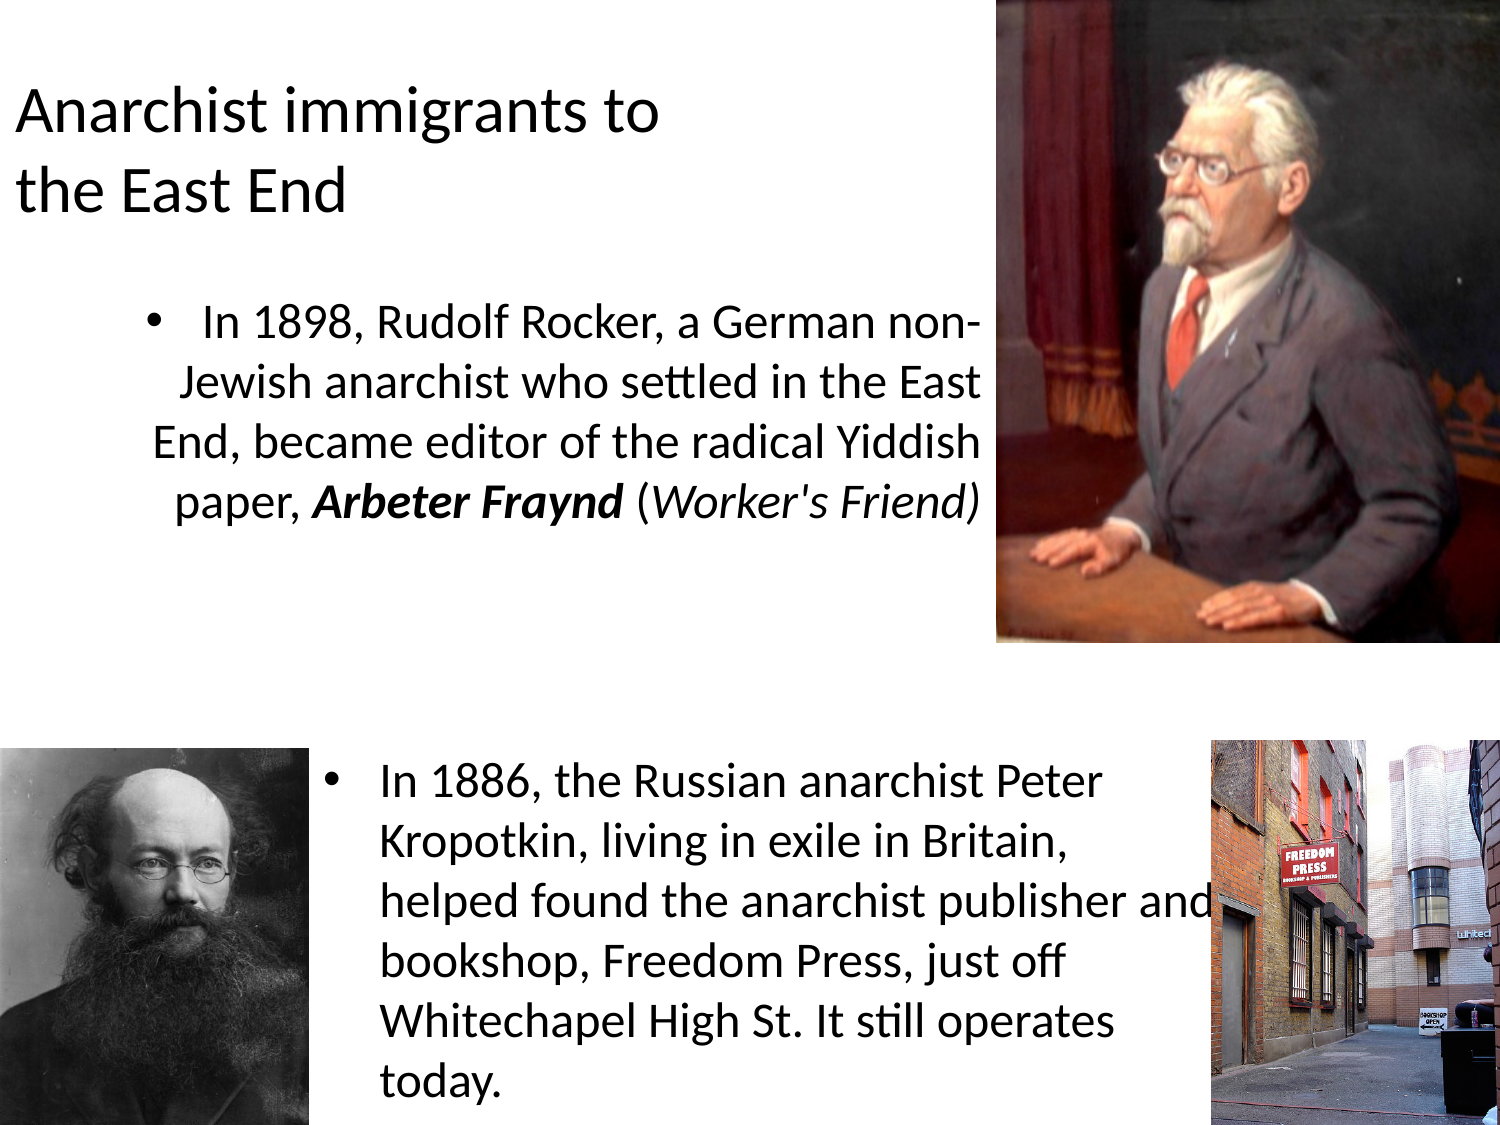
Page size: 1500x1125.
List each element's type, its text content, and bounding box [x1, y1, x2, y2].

text_box In 1886, the Russian anarchist Peter Kropotkin, living in exile in Britain, helped found the anarchist publisher and bookshop, Freedom Press, just off Whitechapel High St. It still operates today. [308, 740, 1209, 1125]
picture [1211, 740, 1500, 1125]
list In 1898, Rudolf Rocker, a German non-Jewish anarchist who settled in the East End, became editor of the radical Yiddish paper, Arbeter Fraynd (Worker's Friend) [75, 281, 991, 573]
title Anarchist immigrants to the East End [0, 80, 774, 211]
picture [996, 0, 1500, 643]
picture [0, 748, 309, 1125]
